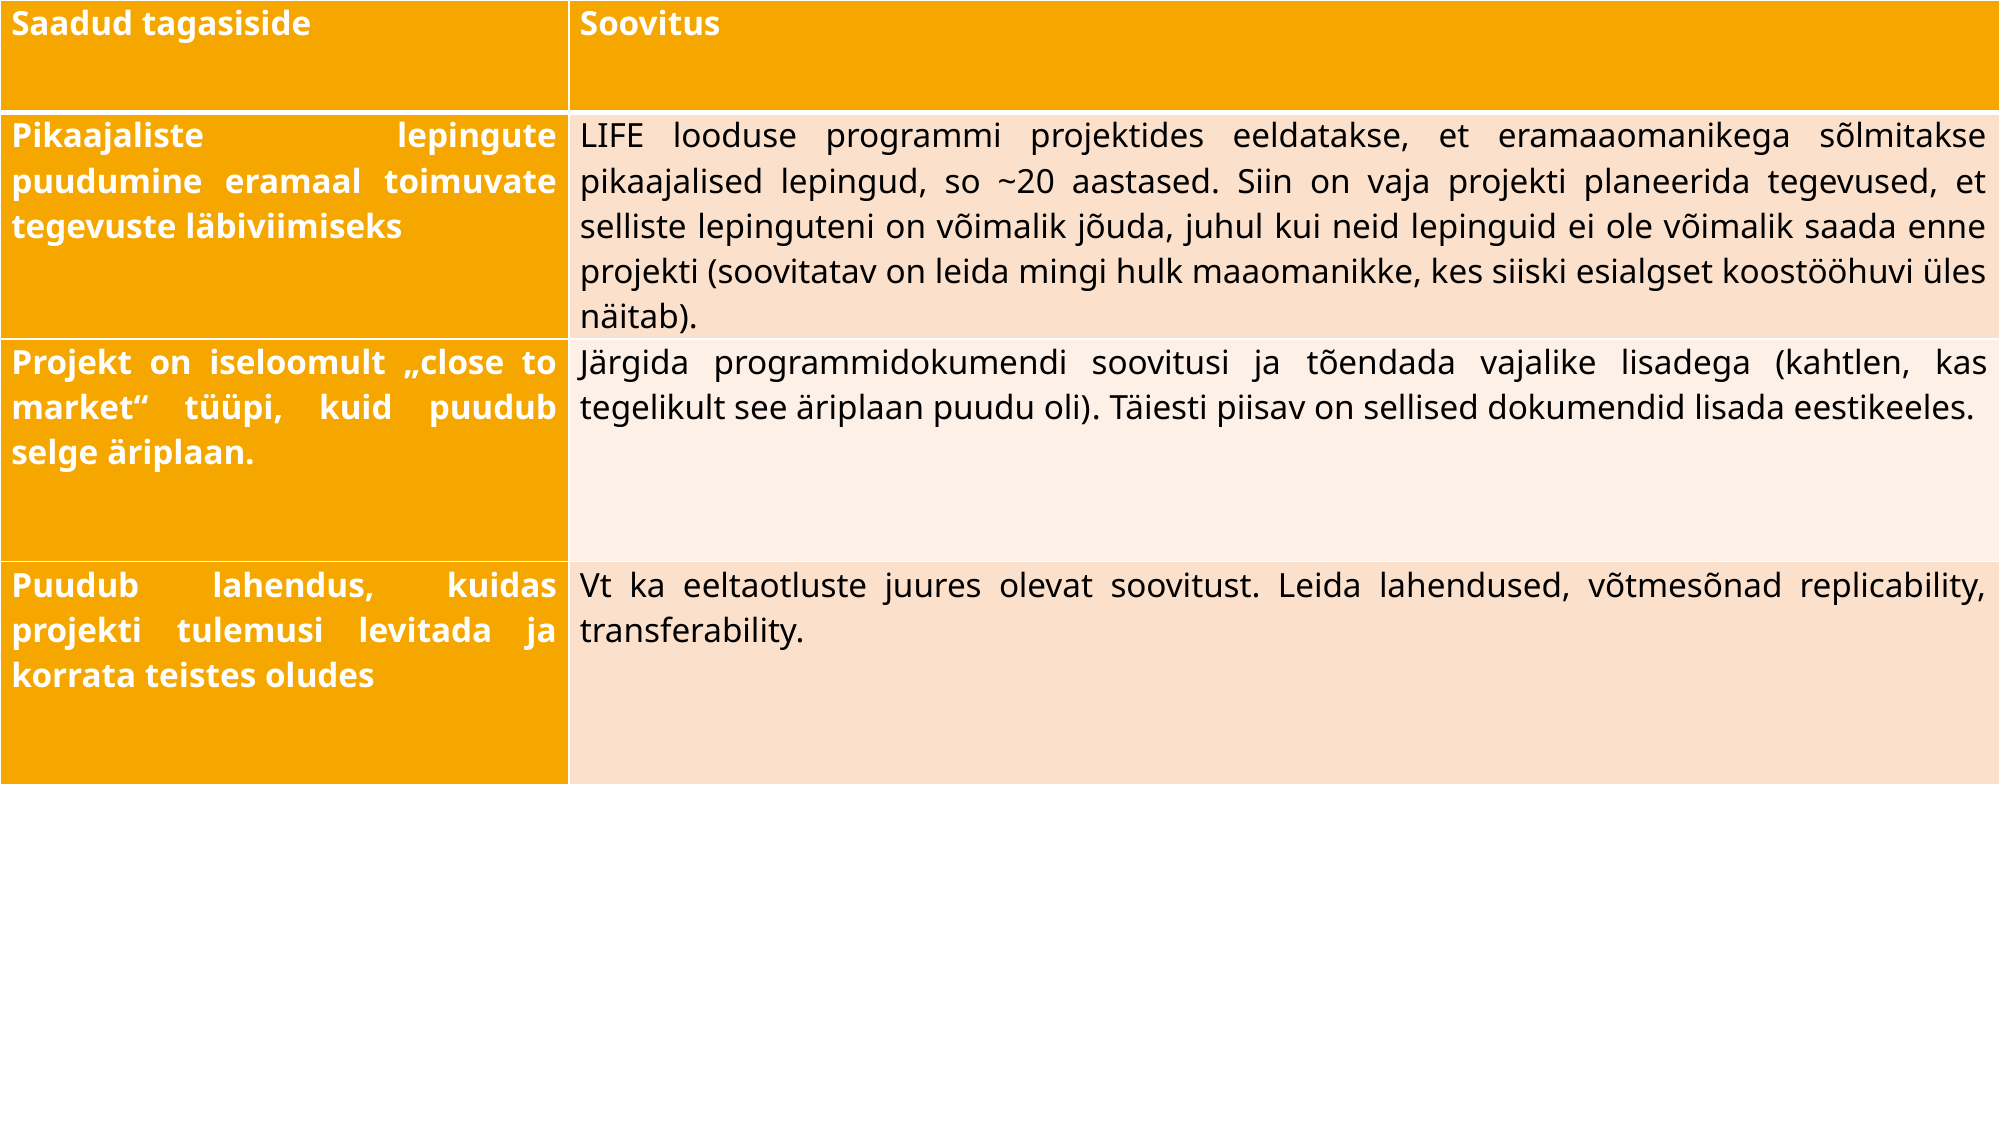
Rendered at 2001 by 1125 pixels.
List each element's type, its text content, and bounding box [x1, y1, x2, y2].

table_header Saadud tagasiside [1, 1, 568, 110]
table_header Soovitus [570, 1, 1999, 110]
table_cell Pikaajaliste lepingute puudumine eramaal toimuvate tegevuste läbiviimiseks [1, 115, 568, 338]
table_cell Projekt on iseloomult „close to market“ tüüpi, kuid puudub selge äriplaan. [1, 340, 568, 561]
table_cell LIFE looduse programmi projektides eeldatakse, et eramaaomanikega sõlmitakse pikaajalised lepingud, so ~20 aastased. Siin on vaja projekti planeerida tegevused, et selliste lepinguteni on võimalik jõuda, juhul kui neid lepinguid ei ole võimalik saada enne projekti (soovitatav on leida mingi hulk maaomanikke, kes siiski esialgset koostööhuvi üles näitab). [570, 115, 1999, 338]
table_cell Vt ka eeltaotluste juures olevat soovitust. Leida lahendused, võtmesõnad replicability, transferability. [570, 562, 1999, 784]
table_cell Järgida programmidokumendi soovitusi ja tõendada vajalike lisadega (kahtlen, kas tegelikult see äriplaan puudu oli). Täiesti piisav on sellised dokumendid lisada eestikeeles. [570, 340, 1999, 561]
table_cell Puudub lahendus, kuidas projekti tulemusi levitada ja korrata teistes oludes [1, 562, 568, 784]
